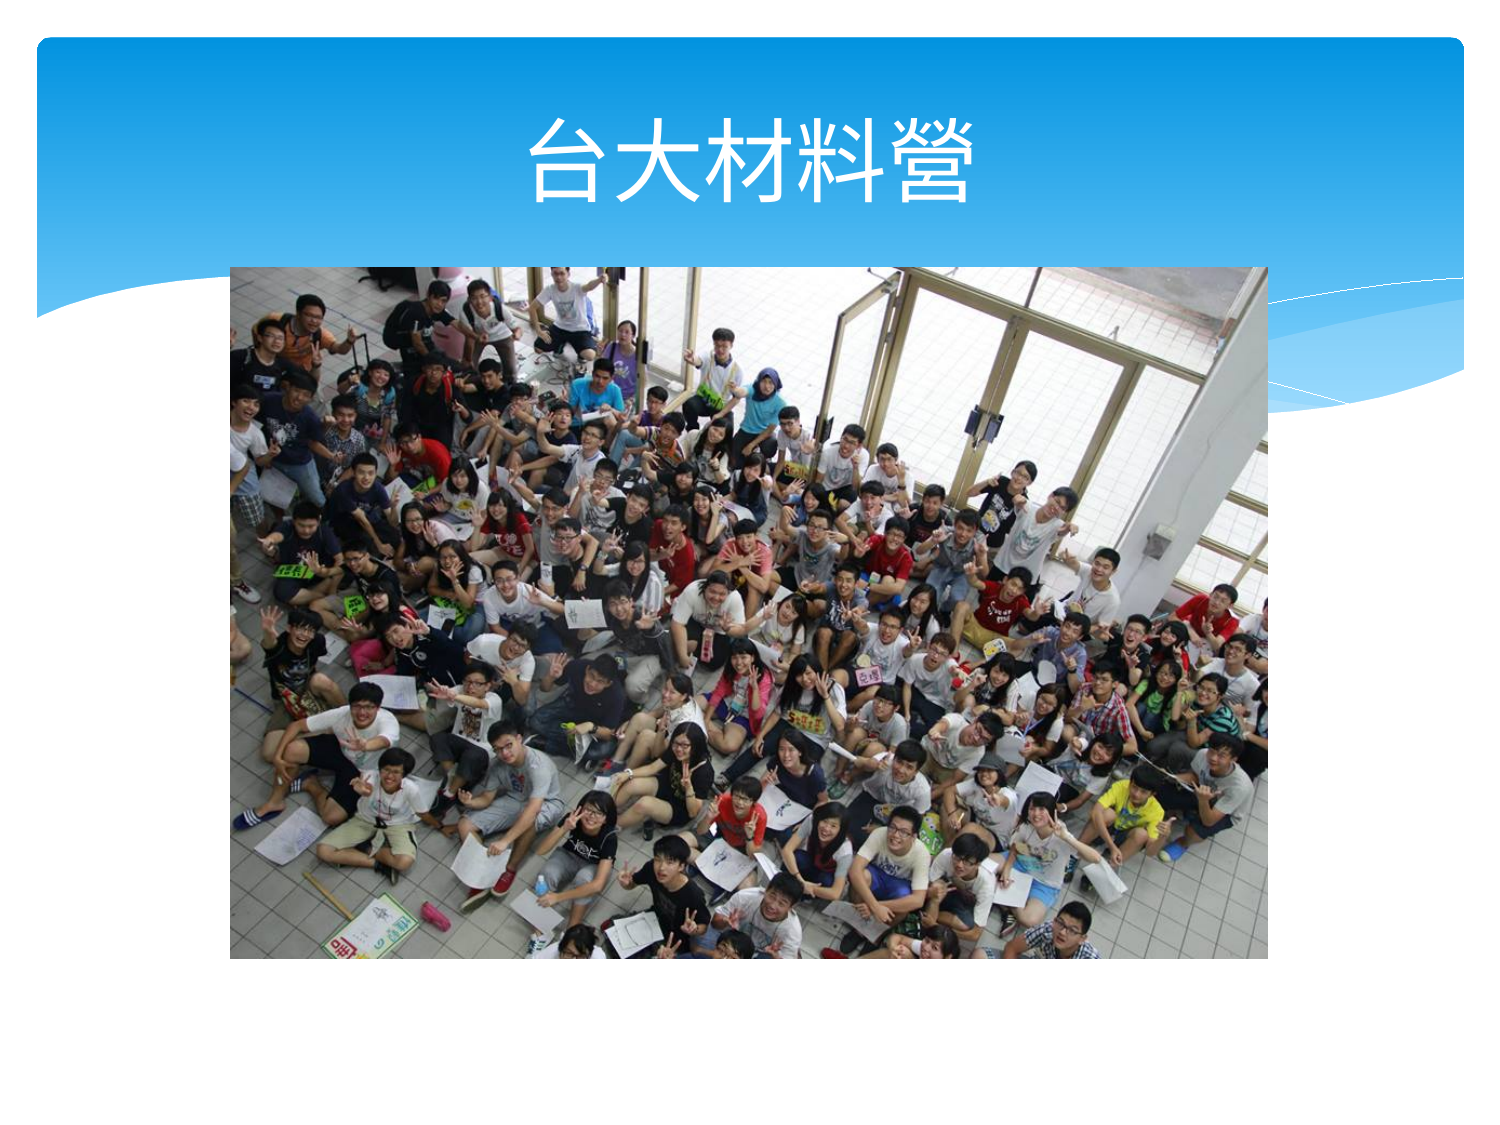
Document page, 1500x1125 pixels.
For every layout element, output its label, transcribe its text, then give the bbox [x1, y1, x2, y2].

title 台大材料營 [75, 55, 1425, 261]
picture [229, 266, 1269, 960]
